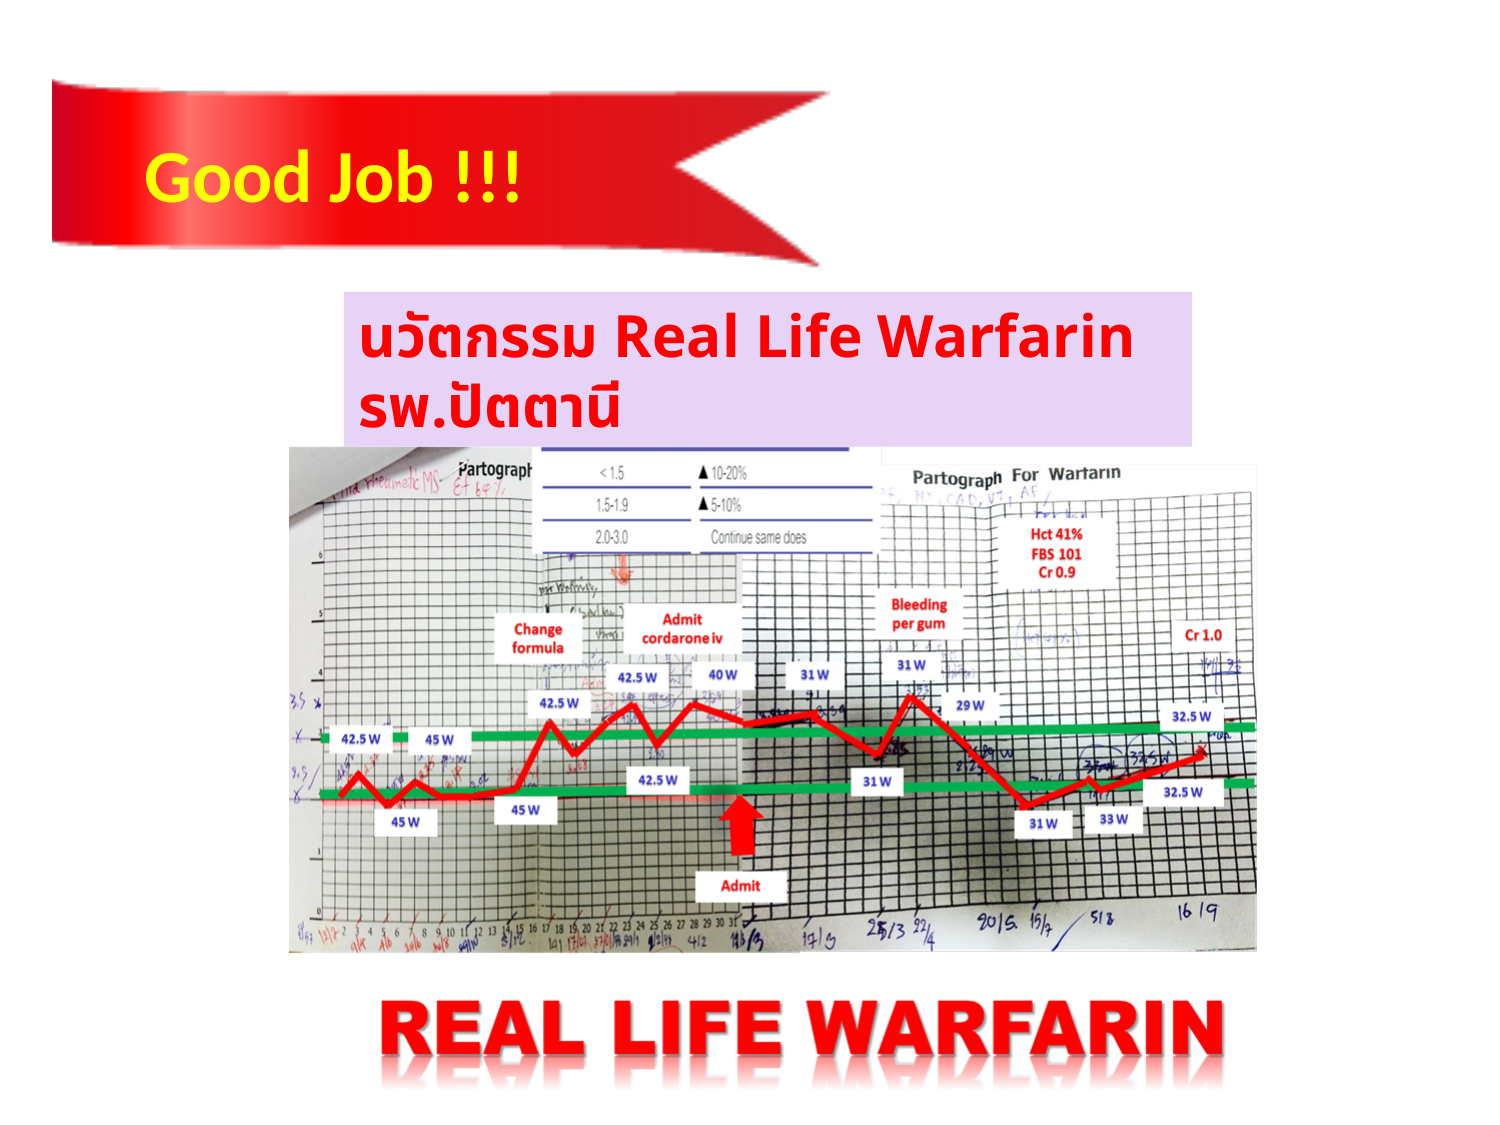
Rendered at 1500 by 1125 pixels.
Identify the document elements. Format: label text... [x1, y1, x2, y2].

picture [52, 79, 830, 271]
text_box นวัตกรรม Real Life Warfarin รพ.ปัตตานี [343, 291, 1192, 399]
picture [289, 399, 1300, 1125]
